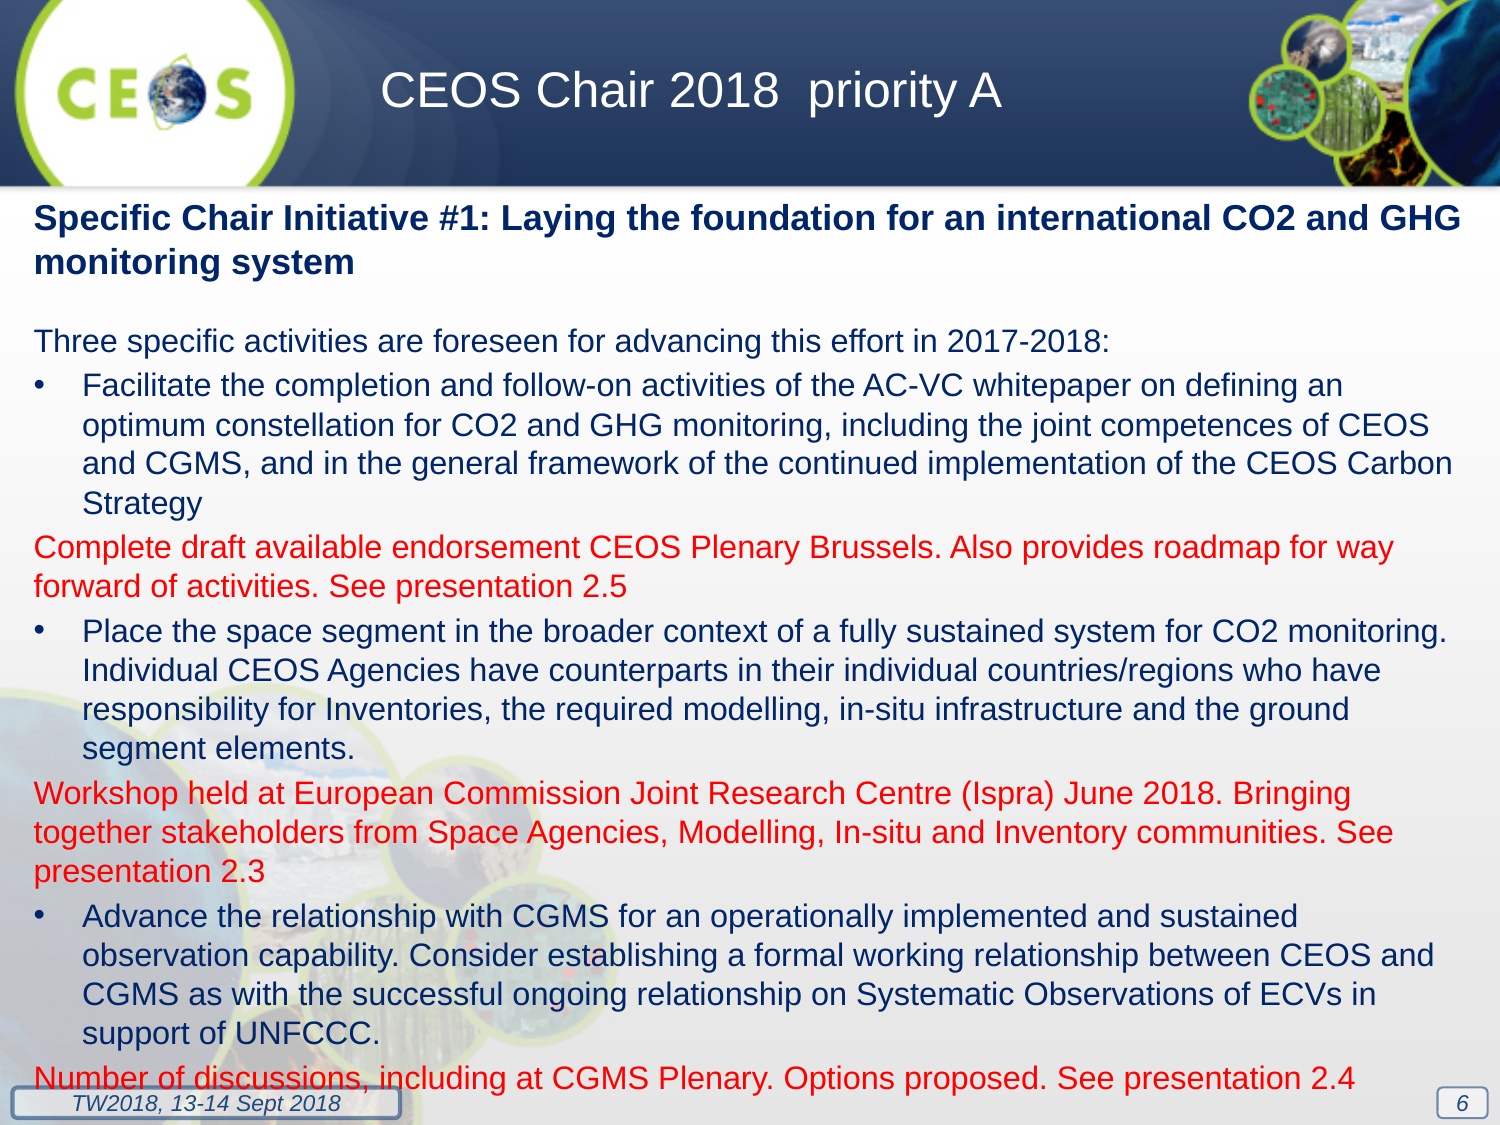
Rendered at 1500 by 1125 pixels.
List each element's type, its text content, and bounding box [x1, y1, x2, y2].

list CEOS Chair 2018 priority A [337, 50, 1150, 138]
picture [0, 0, 1500, 1125]
list Specific Chair Initiative #1: Laying the foundation for an international CO2 and GHG monitoring system Three specific activities are foreseen for advancing this effort in 2017-2018: Facilitate the completion and follow-on activities of the AC-VC whitepaper on defining an optimum constellation for CO2 and GHG monitoring, including the joint competences of CEOS and CGMS, and in the general framework of the continued implementation of the CEOS Carbon Strategy Complete draft available endorsement CEOS Plenary Brussels. Also provides roadmap for way forward of activities. See presentation 2.5 Place the space segment in the broader context of a fully sustained system for CO2 monitoring. Individual CEOS Agencies have counterparts in their individual countries/regions who have responsibility for Inventories, the required modelling, in-situ infrastructure and the ground segment elements. Workshop held at European Commission Joint Research Centre (Ispra) June 2018. Bringing together stakeholders from Space Agencies, Modelling, In-situ and Inventory communities. See presentation 2.3 Advance the relationship with CGMS for an operationally implemented and sustained observation capability. Consider establishing a formal working relationship between CEOS and CGMS as with the successful ongoing relationship on Systematic Observations of ECVs in support of UNFCCC. Number of discussions, including at CGMS Plenary. Options proposed. See presentation 2.4 [18, 187, 1488, 1119]
